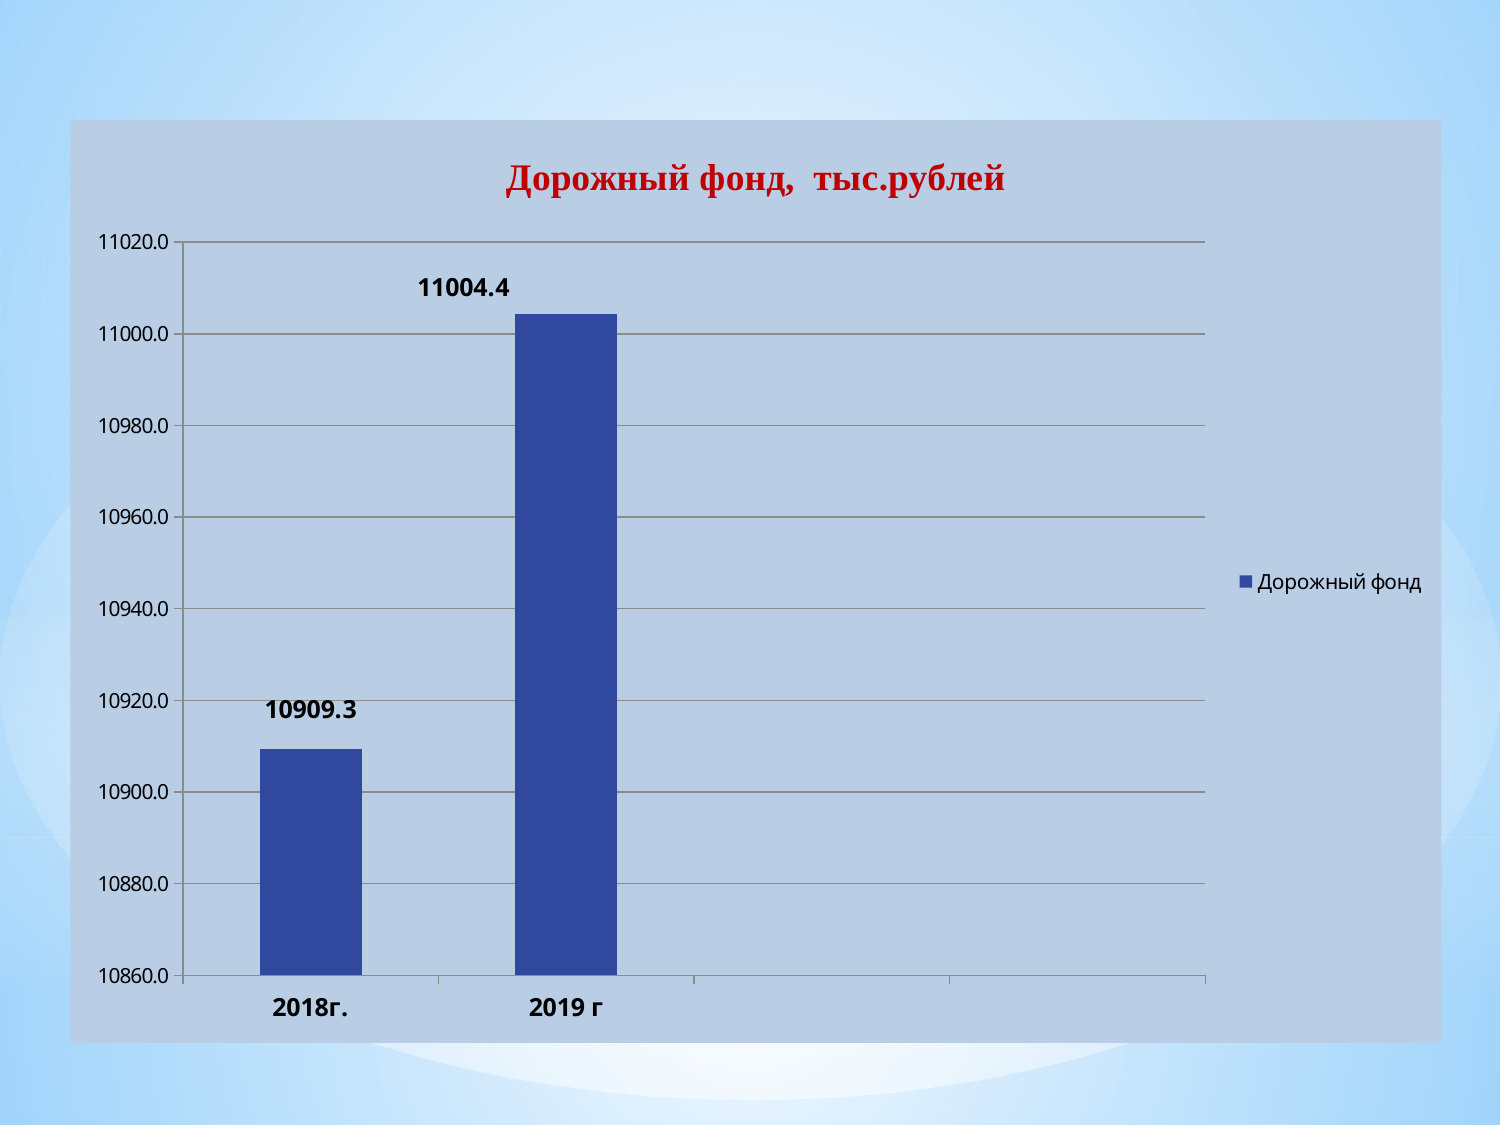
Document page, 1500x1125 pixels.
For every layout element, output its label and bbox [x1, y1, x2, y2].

chart [70, 119, 1442, 1044]
